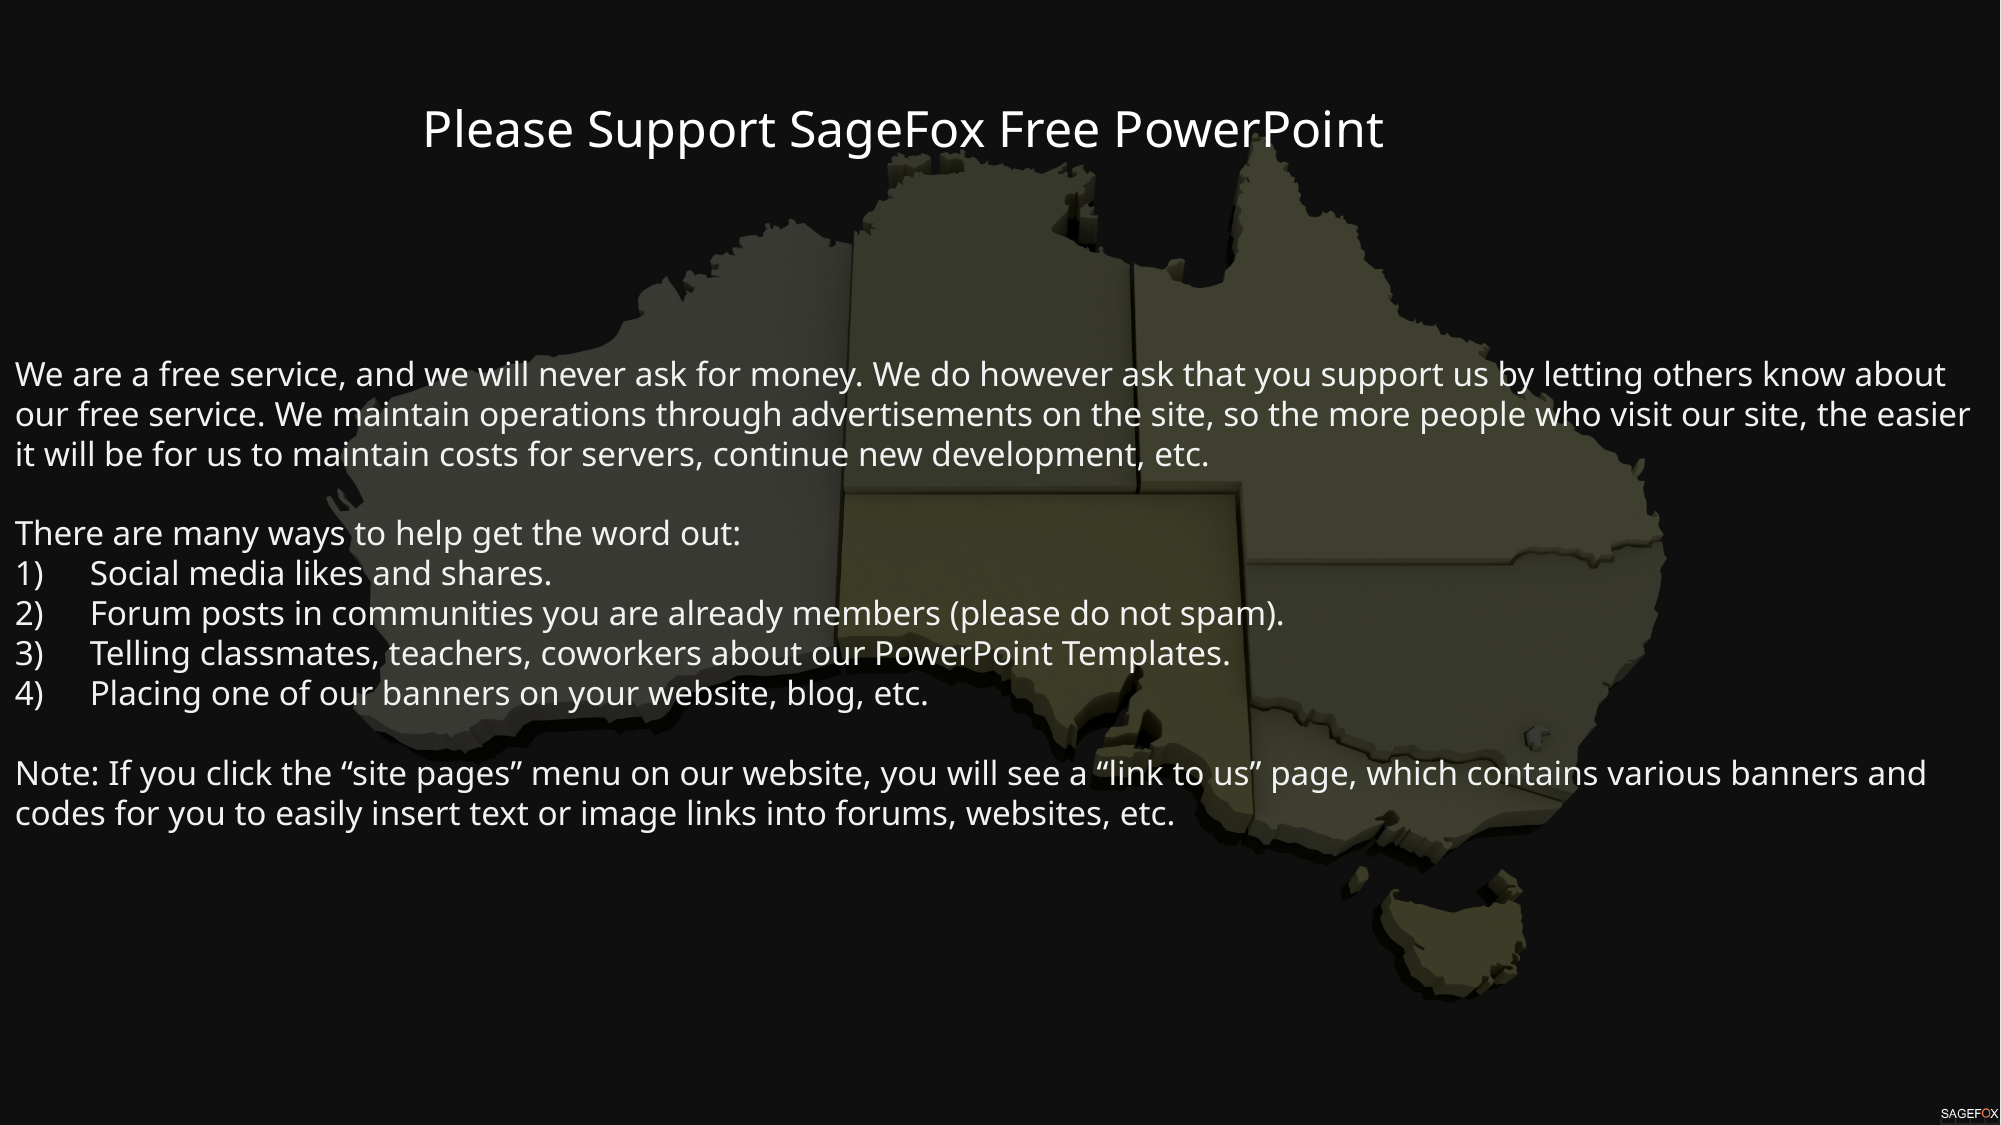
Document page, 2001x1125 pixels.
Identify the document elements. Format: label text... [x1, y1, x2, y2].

text_box We are a free service, and we will never ask for money. We do however ask that you support us by letting others know about our free service. We maintain operations through advertisements on the site, so the more people who visit our site, the easier it will be for us to maintain costs for servers, continue new development, etc. There are many ways to help get the word out: Social media likes and shares. Forum posts in communities you are already members (please do not spam). Telling classmates, teachers, coworkers about our PowerPoint Templates. Placing one of our banners on your website, blog, etc. Note: If you click the “site pages” menu on our website, you will see a “link to us” page, which contains various banners and codes for you to easily insert text or image links into forums, websites, etc. [0, 0, 2000, 1125]
title Please Support SageFox Free PowerPoint [363, 72, 1444, 190]
